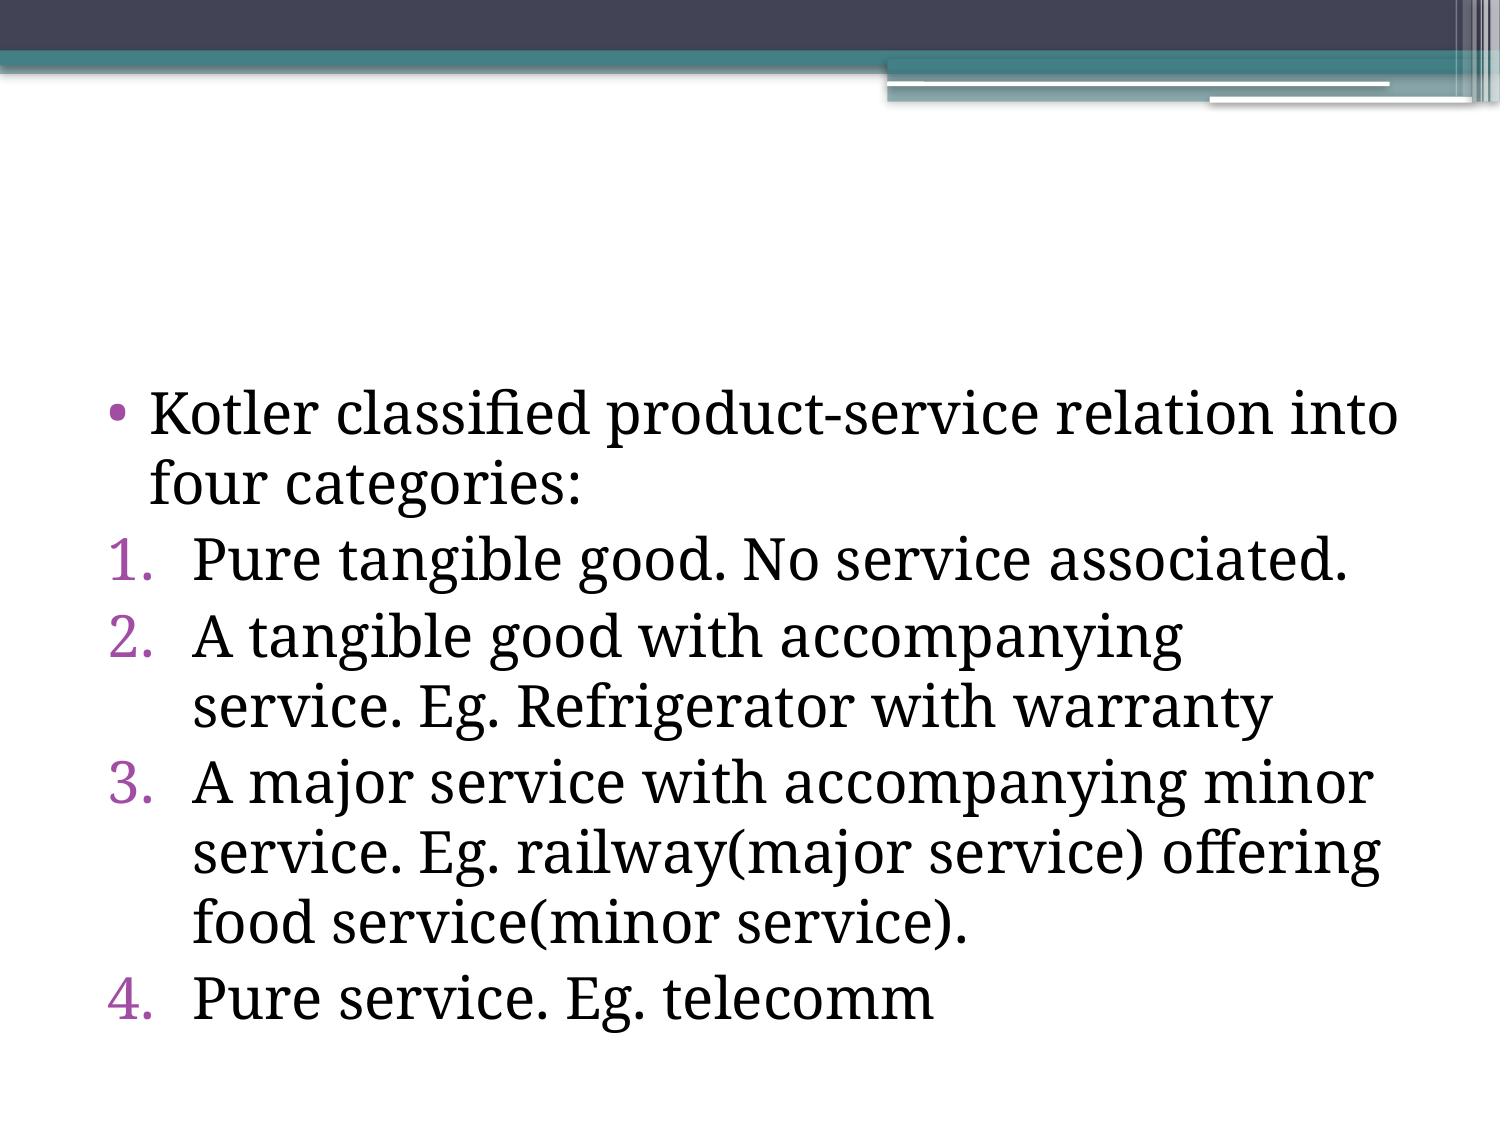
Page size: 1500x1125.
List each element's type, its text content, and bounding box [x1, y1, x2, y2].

list Kotler classified product-service relation into four categories: Pure tangible good. No service associated. A tangible good with accompanying service. Eg. Refrigerator with warranty A major service with accompanying minor service. Eg. railway(major service) offering food service(minor service). Pure service. Eg. telecomm [75, 368, 1425, 1079]
